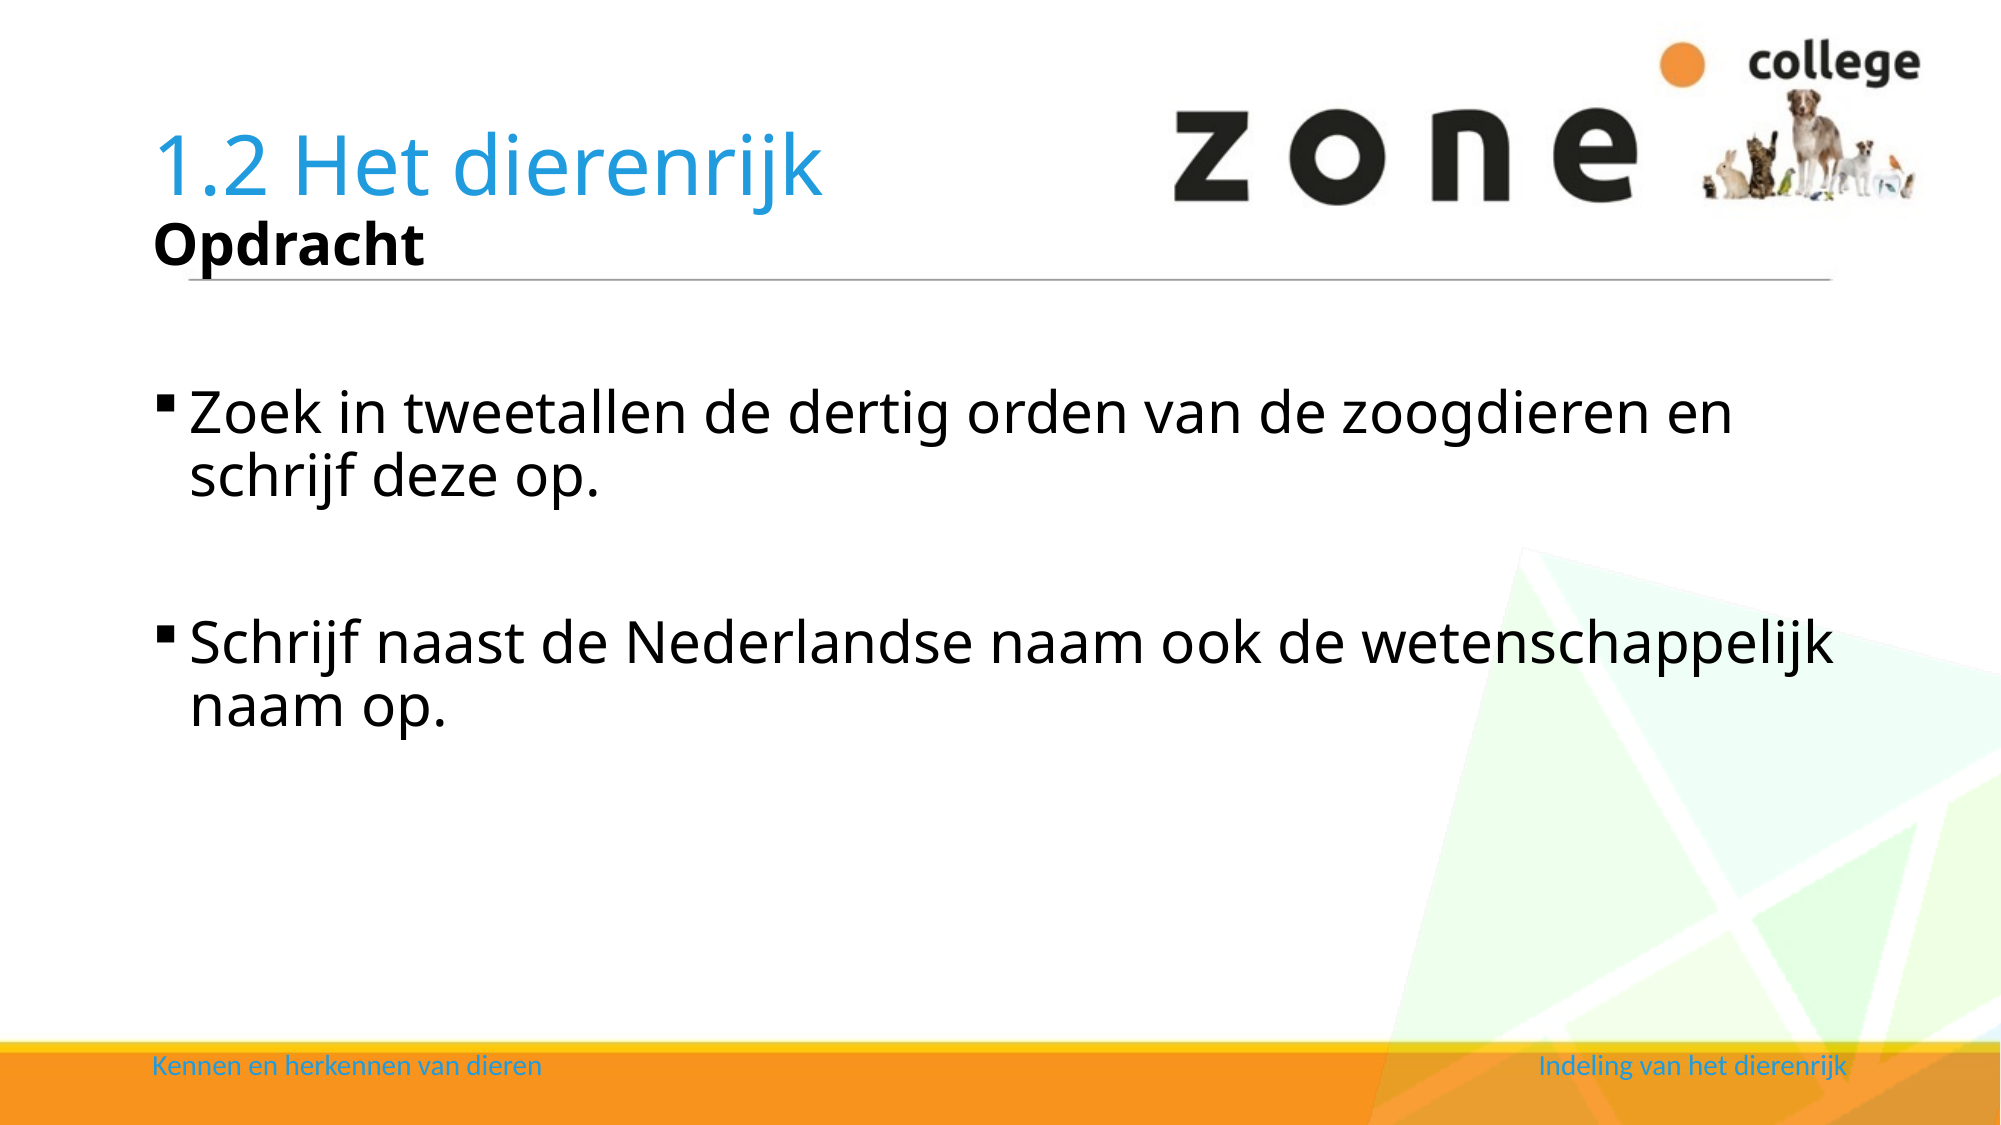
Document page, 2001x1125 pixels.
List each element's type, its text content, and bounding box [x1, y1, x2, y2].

list Kennen en herkennen van dieren [137, 1042, 588, 1103]
list Indeling van het dierenrijk [1412, 1042, 1863, 1103]
title 1.2 Het dierenrijk [137, 59, 1863, 207]
picture [0, 0, 2001, 1125]
list Opdracht Zoek in tweetallen de dertig orden van de zoogdieren en schrijf deze op. Schrijf naast de Nederlandse naam ook de wetenschappelijk naam op. [137, 207, 1863, 922]
